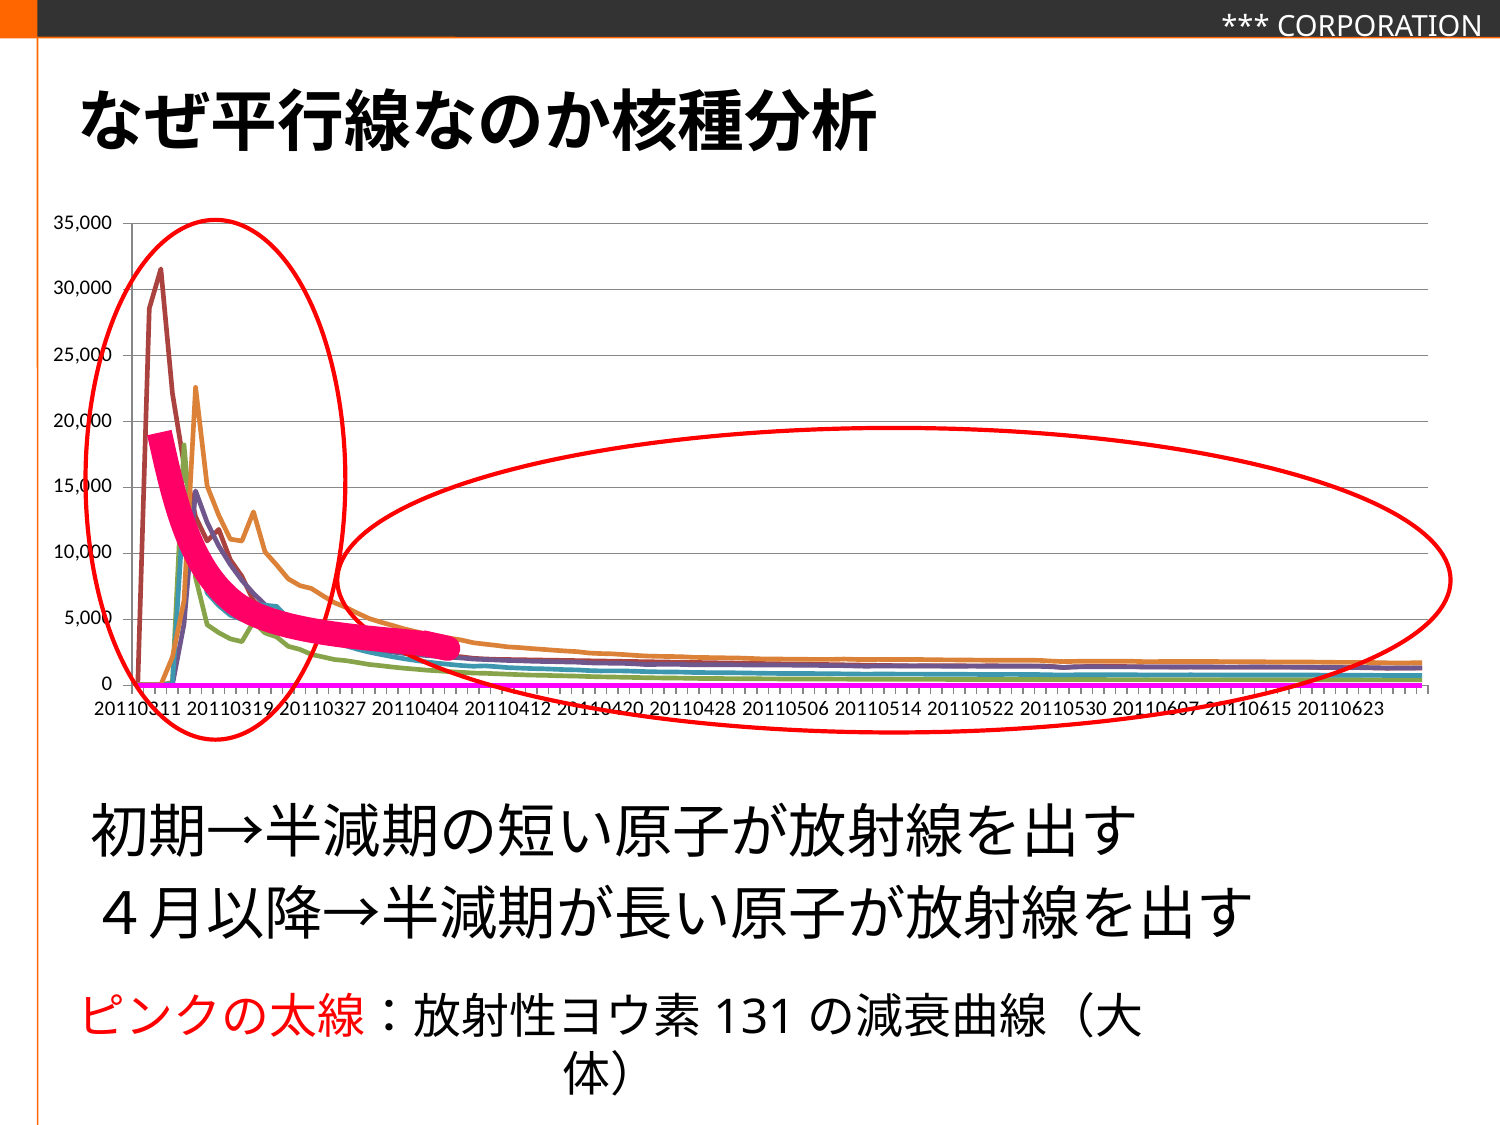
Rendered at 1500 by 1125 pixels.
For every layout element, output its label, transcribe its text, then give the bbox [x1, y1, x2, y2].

chart [52, 195, 1459, 766]
title なぜ平行線なのか核種分析 [62, 75, 1438, 163]
list 初期→半減期の短い原子が放射線を出す ４月以降→半減期が長い原子が放射線を出す [75, 786, 1447, 1005]
text_box ピンクの太線：放射性ヨウ素131の減衰曲線（大体） [36, 978, 1185, 1109]
